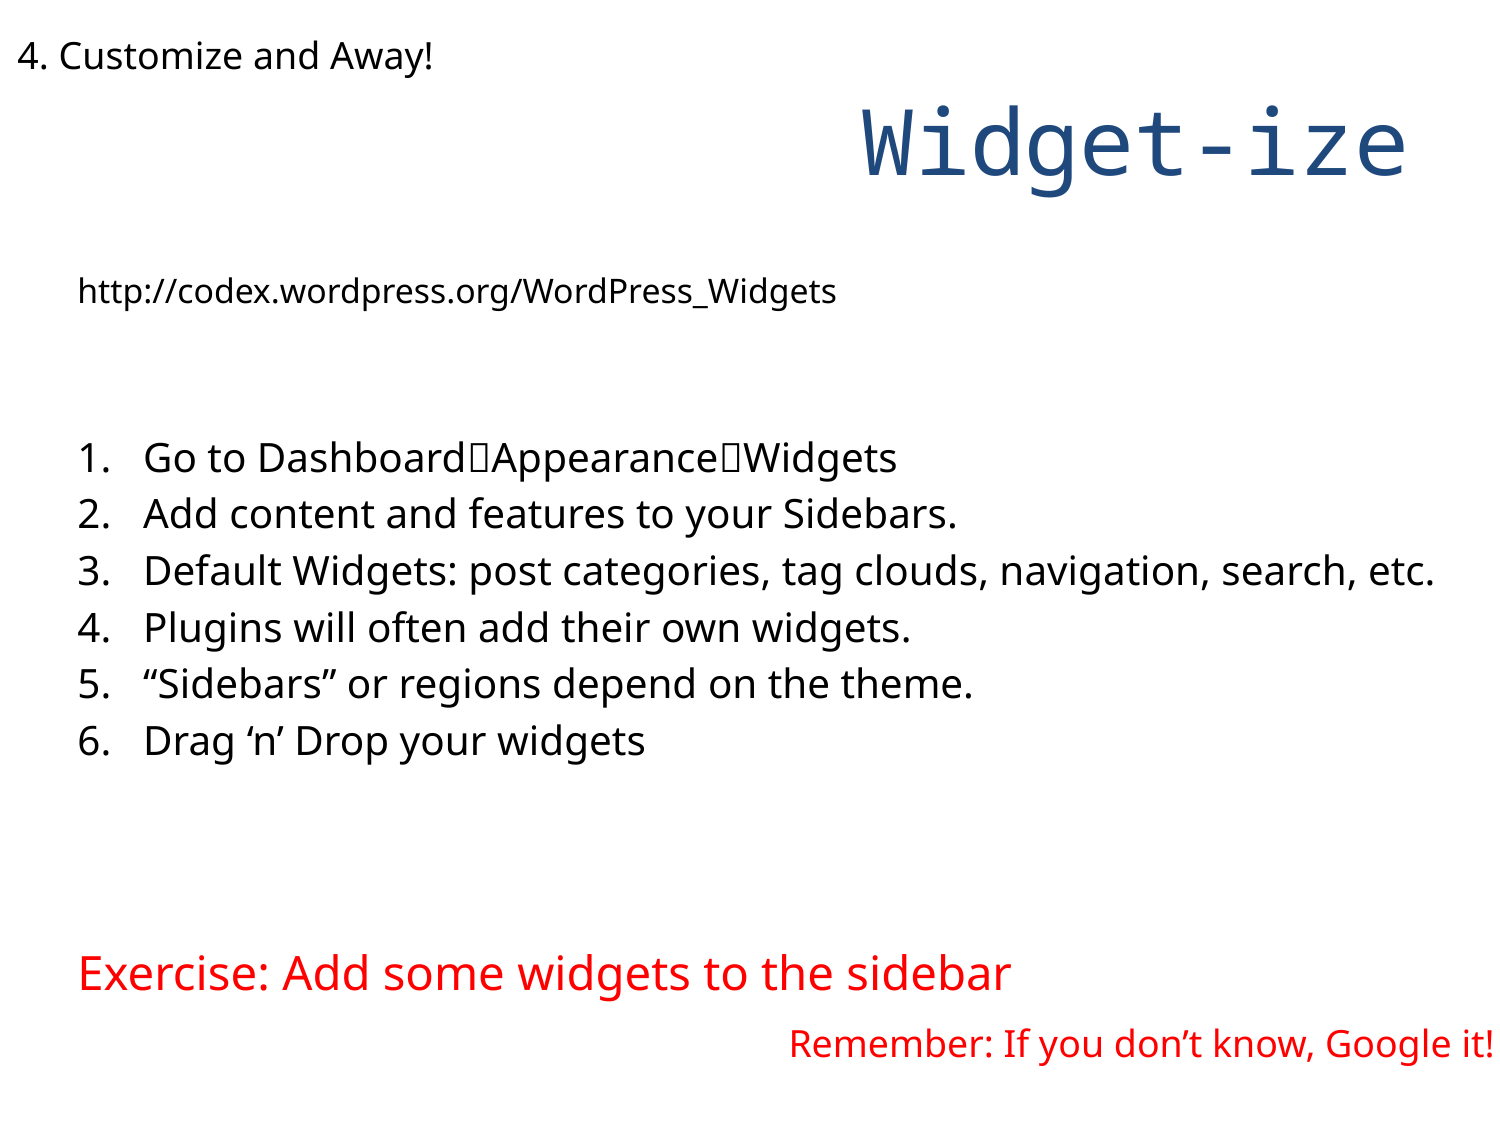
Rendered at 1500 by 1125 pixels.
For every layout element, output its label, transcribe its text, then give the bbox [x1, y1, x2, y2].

text_box Remember: If you don’t know, Google it! [773, 1012, 1500, 1073]
list http://codex.wordpress.org/WordPress_Widgets Go to DashboardAppearanceWidgets Add content and features to your Sidebars. Default Widgets: post categories, tag clouds, navigation, search, etc. Plugins will often add their own widgets. “Sidebars” or regions depend on the theme. Drag ‘n’ Drop your widgets Exercise: Add some widgets to the sidebar [62, 262, 1463, 1025]
text_box 4. Customize and Away! [2, 24, 449, 85]
title Widget-ize [75, 45, 1425, 233]
